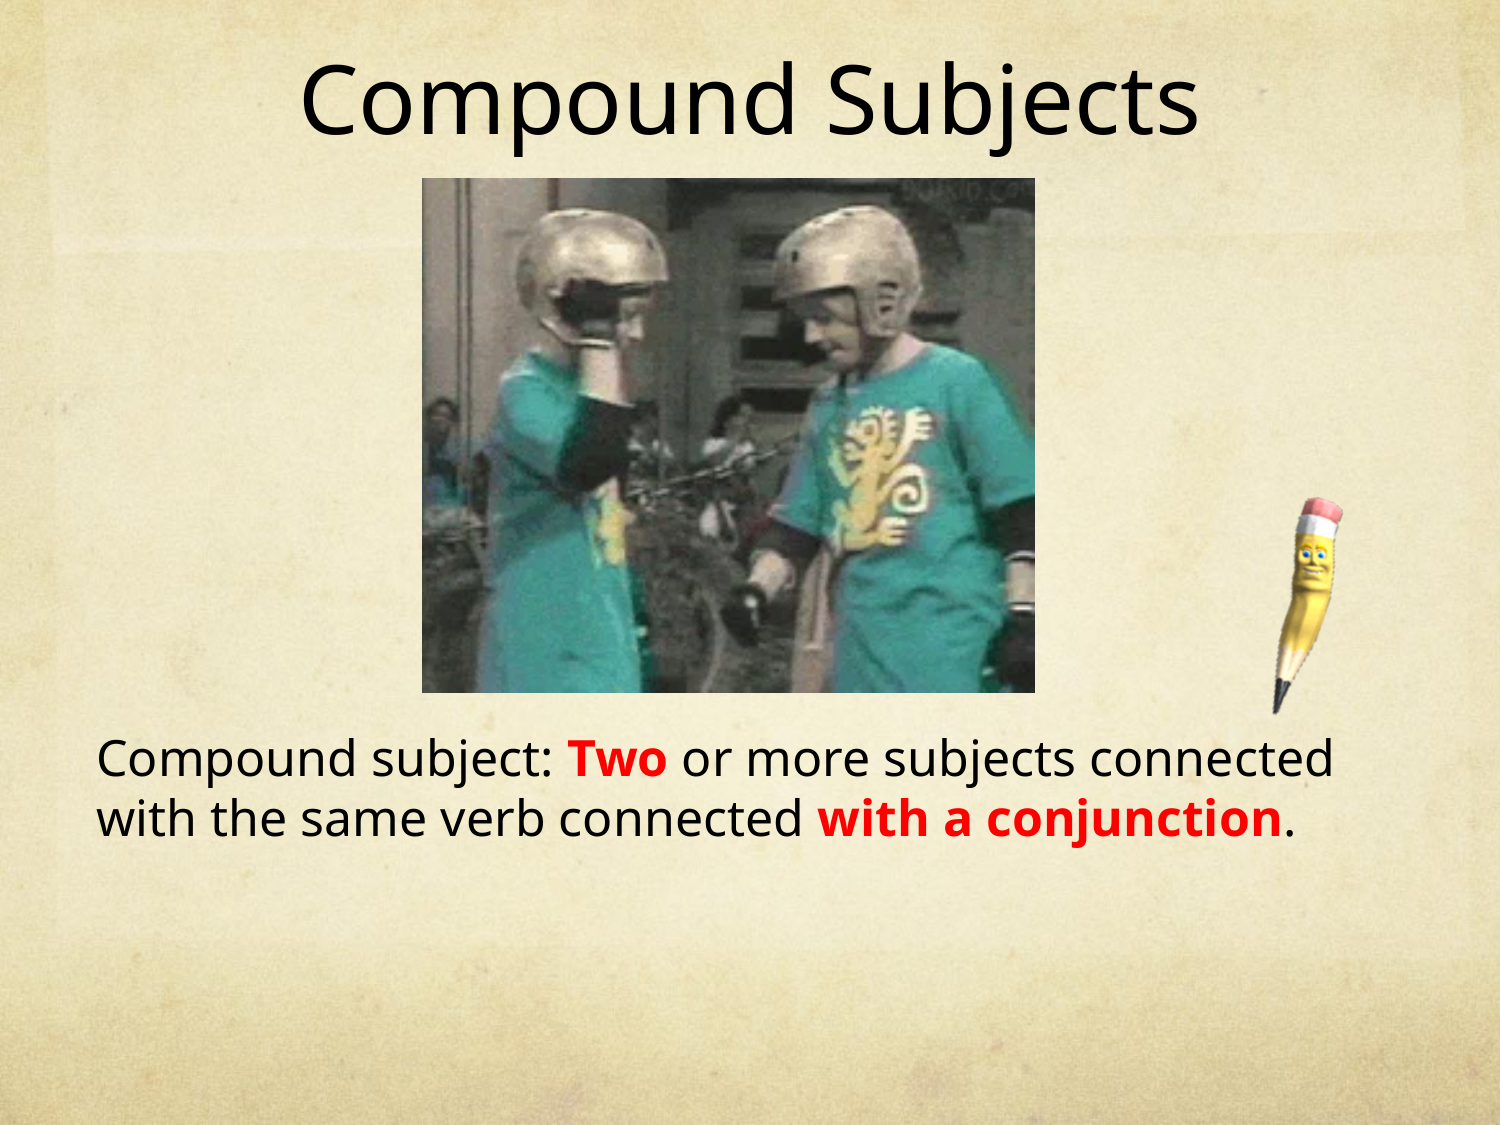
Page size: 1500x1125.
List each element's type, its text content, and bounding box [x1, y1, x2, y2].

text_box Compound subject: Two or more subjects connected with the same verb connected with a conjunction. [81, 718, 1461, 854]
title Compound Subjects [150, 82, 1350, 225]
picture [0, 0, 1500, 1125]
